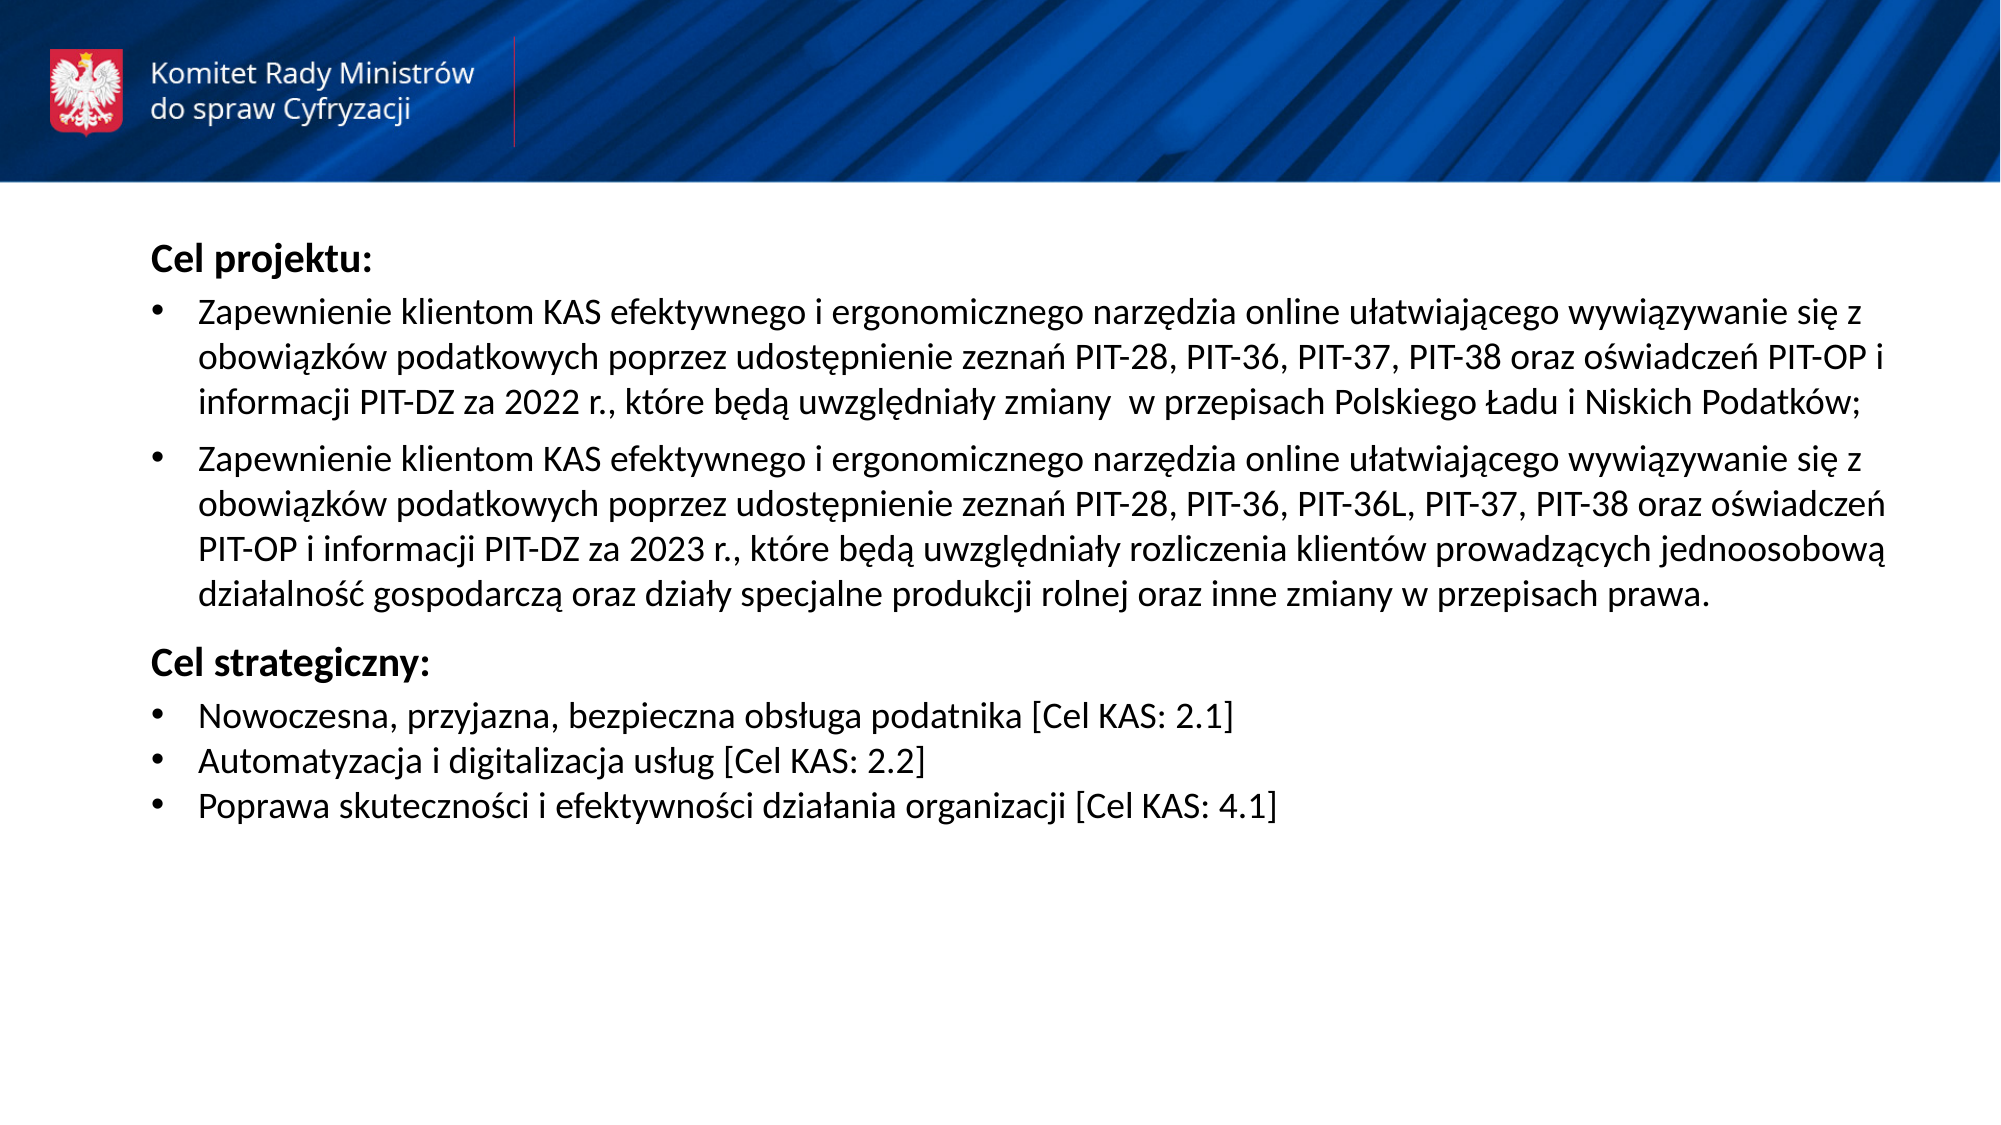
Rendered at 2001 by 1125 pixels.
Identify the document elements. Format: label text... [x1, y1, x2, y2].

text_box Cel projektu: Zapewnienie klientom KAS efektywnego i ergonomicznego narzędzia online ułatwiającego wywiązywanie się z obowiązków podatkowych poprzez udostępnienie zeznań PIT-28, PIT-36, PIT-37, PIT-38 oraz oświadczeń PIT-OP i informacji PIT-DZ za 2022 r., które będą uwzględniały zmiany w przepisach Polskiego Ładu i Niskich Podatków; Zapewnienie klientom KAS efektywnego i ergonomicznego narzędzia online ułatwiającego wywiązywanie się z obowiązków podatkowych poprzez udostępnienie zeznań PIT-28, PIT-36, PIT-36L, PIT-37, PIT-38 oraz oświadczeń PIT-OP i informacji PIT-DZ za 2023 r., które będą uwzględniały rozliczenia klientów prowadzących jednoosobową działalność gospodarczą oraz działy specjalne produkcji rolnej oraz inne zmiany w przepisach prawa. Cel strategiczny: Nowoczesna, przyjazna, bezpieczna obsługa podatnika [Cel KAS: 2.1] Automatyzacja i digitalizacja usług [Cel KAS: 2.2] Poprawa skuteczności i efektywności działania organizacji [Cel KAS: 4.1] [136, 215, 1913, 878]
picture [0, 0, 2001, 1125]
